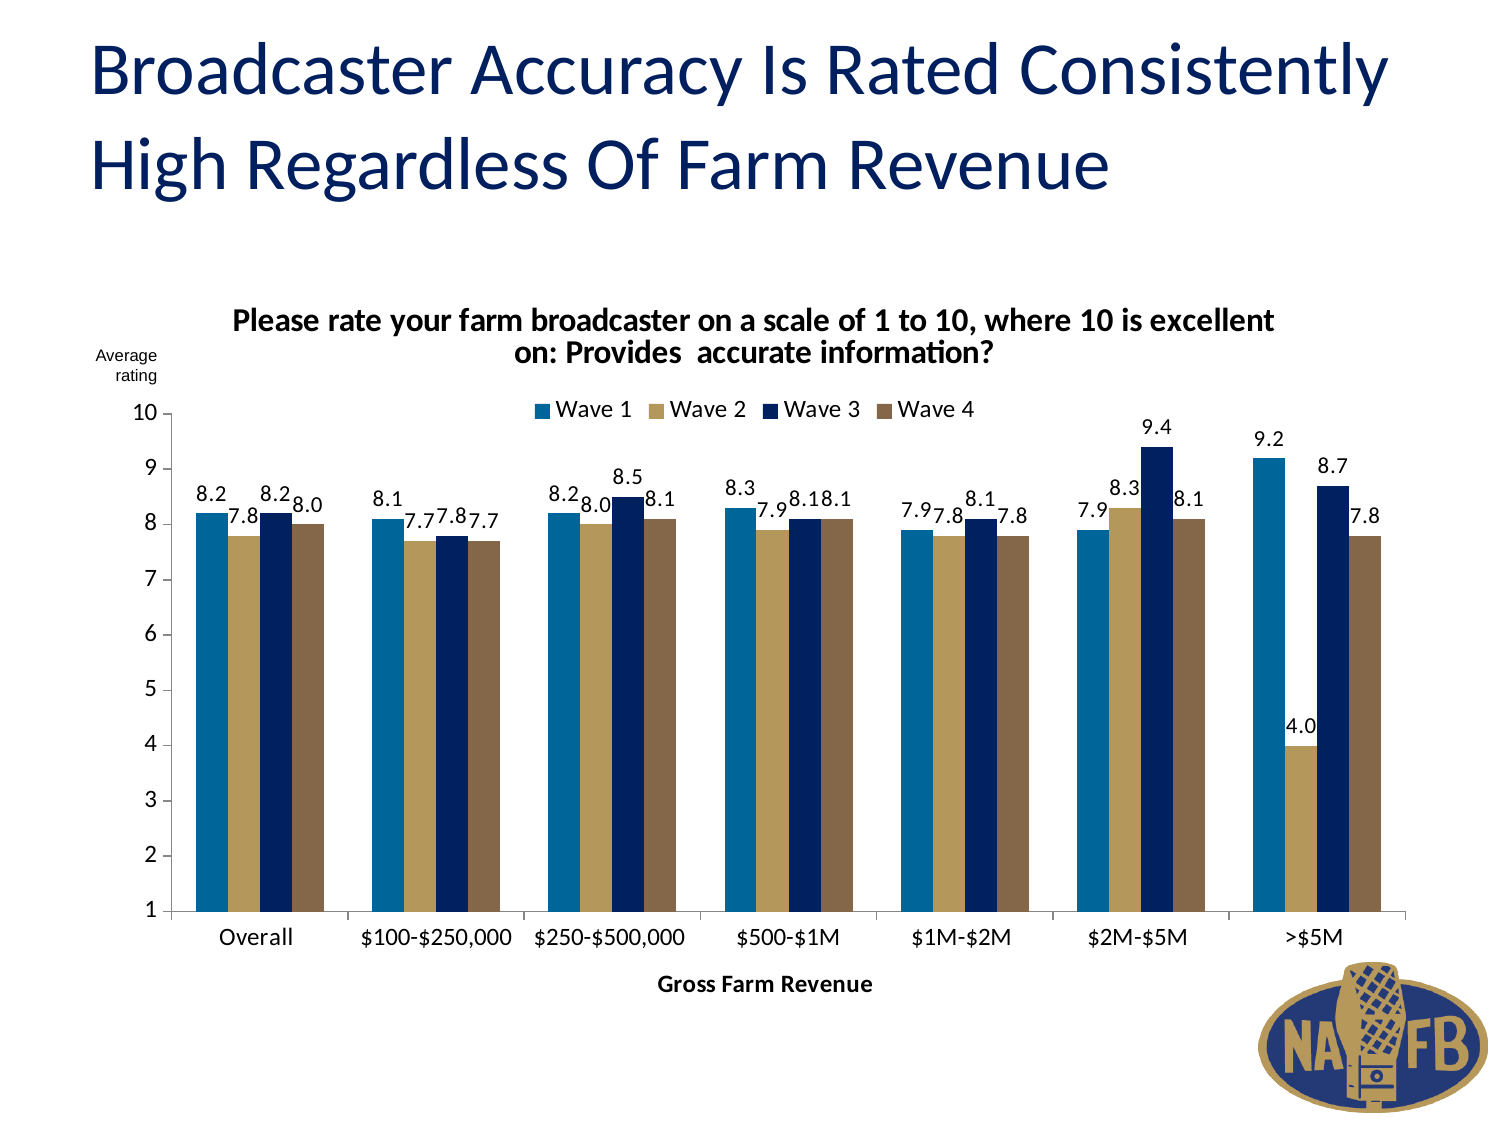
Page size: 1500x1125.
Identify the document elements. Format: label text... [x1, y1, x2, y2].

chart [79, 273, 1430, 1017]
title Broadcaster Accuracy Is Rated Consistently High Regardless Of Farm Revenue [75, 0, 1425, 213]
picture [1258, 962, 1488, 1113]
